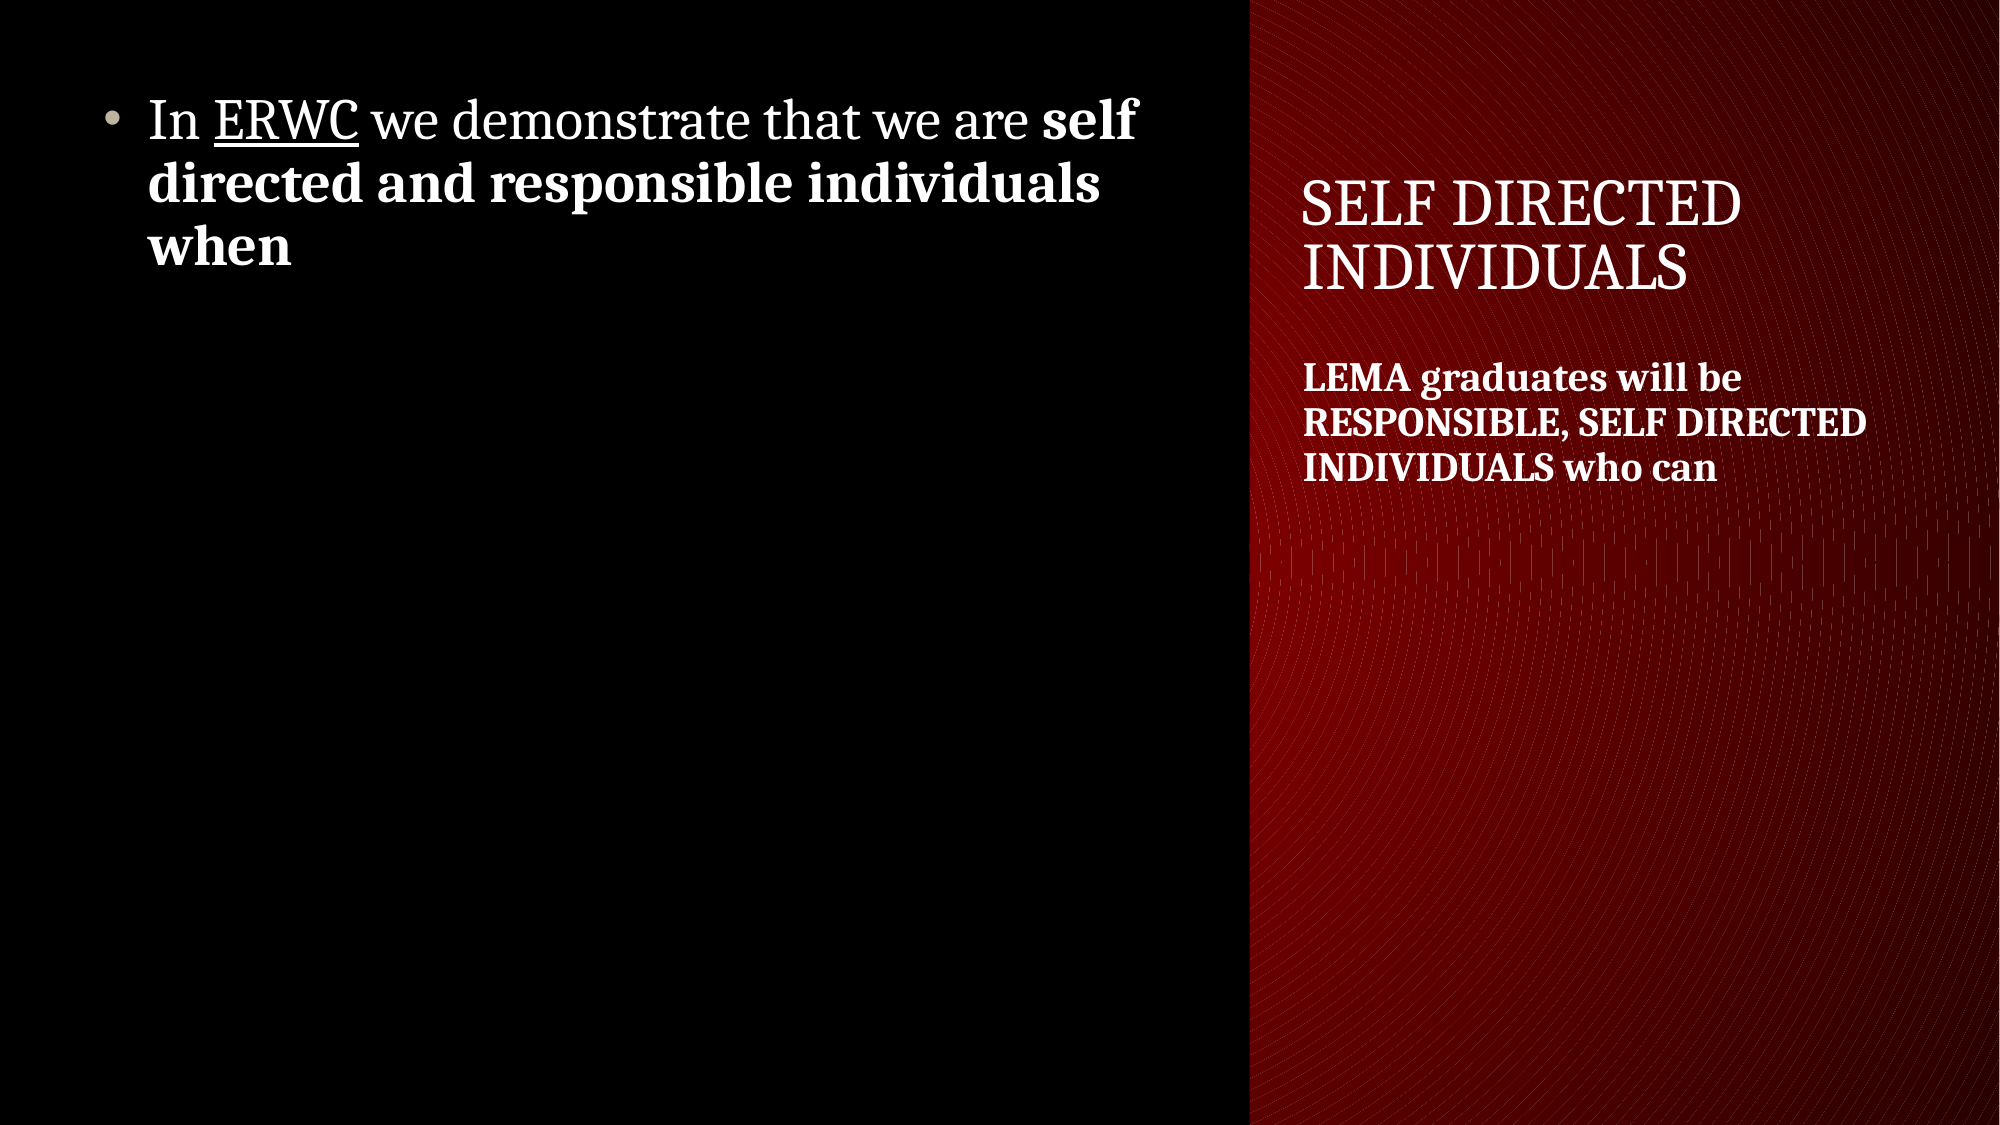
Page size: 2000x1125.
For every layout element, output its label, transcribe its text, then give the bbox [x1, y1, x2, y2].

title Self directed individuals [1282, 79, 1933, 313]
list LEMA graduates will be RESPONSIBLE, SELF DIRECTED INDIVIDUALS who can [1282, 345, 1933, 1046]
list In ERWC we demonstrate that we are self directed and responsible individuals when [83, 79, 1167, 1038]
